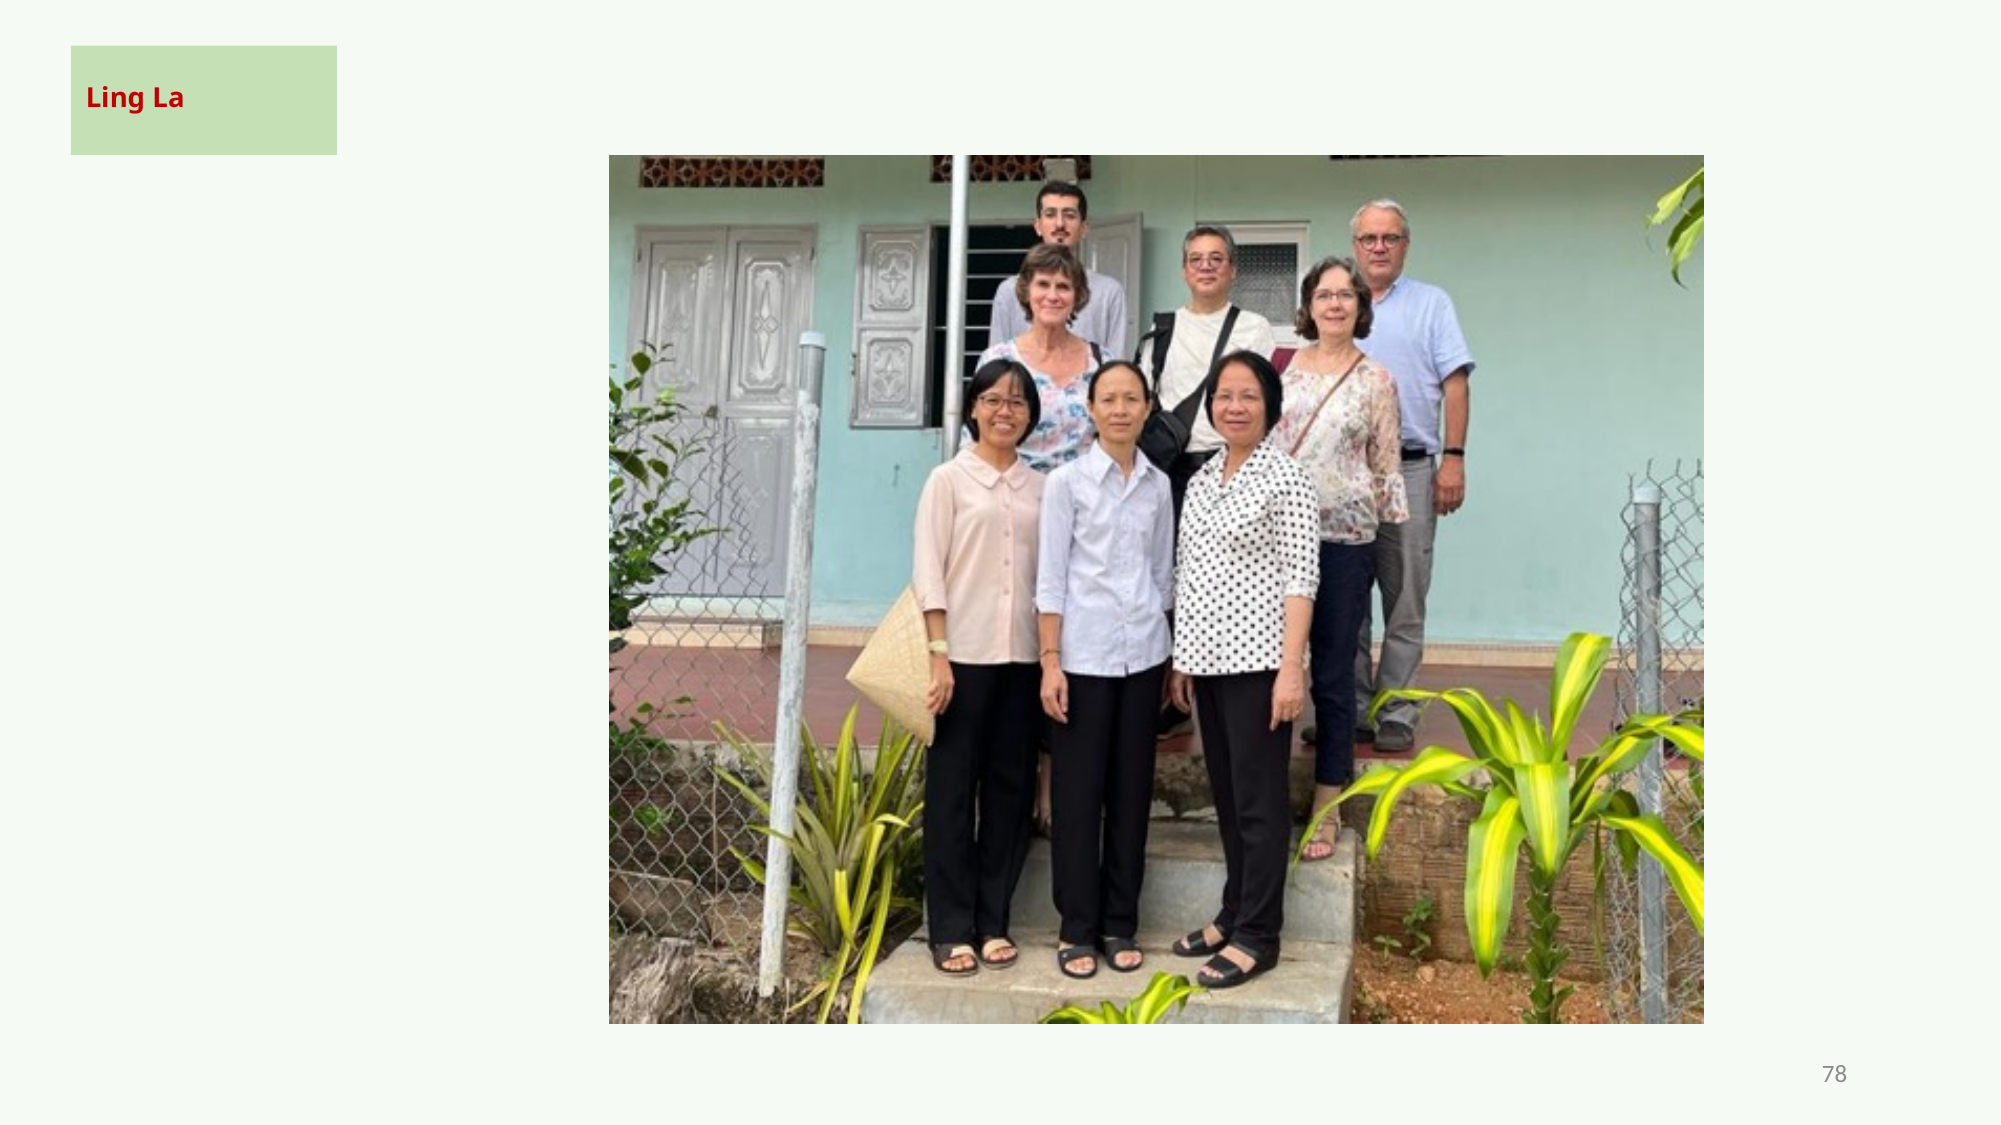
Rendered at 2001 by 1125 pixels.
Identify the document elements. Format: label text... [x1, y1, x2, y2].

title Ling La [70, 45, 337, 156]
slide_number 78 [1412, 1042, 1863, 1103]
picture [609, 154, 1704, 1024]
